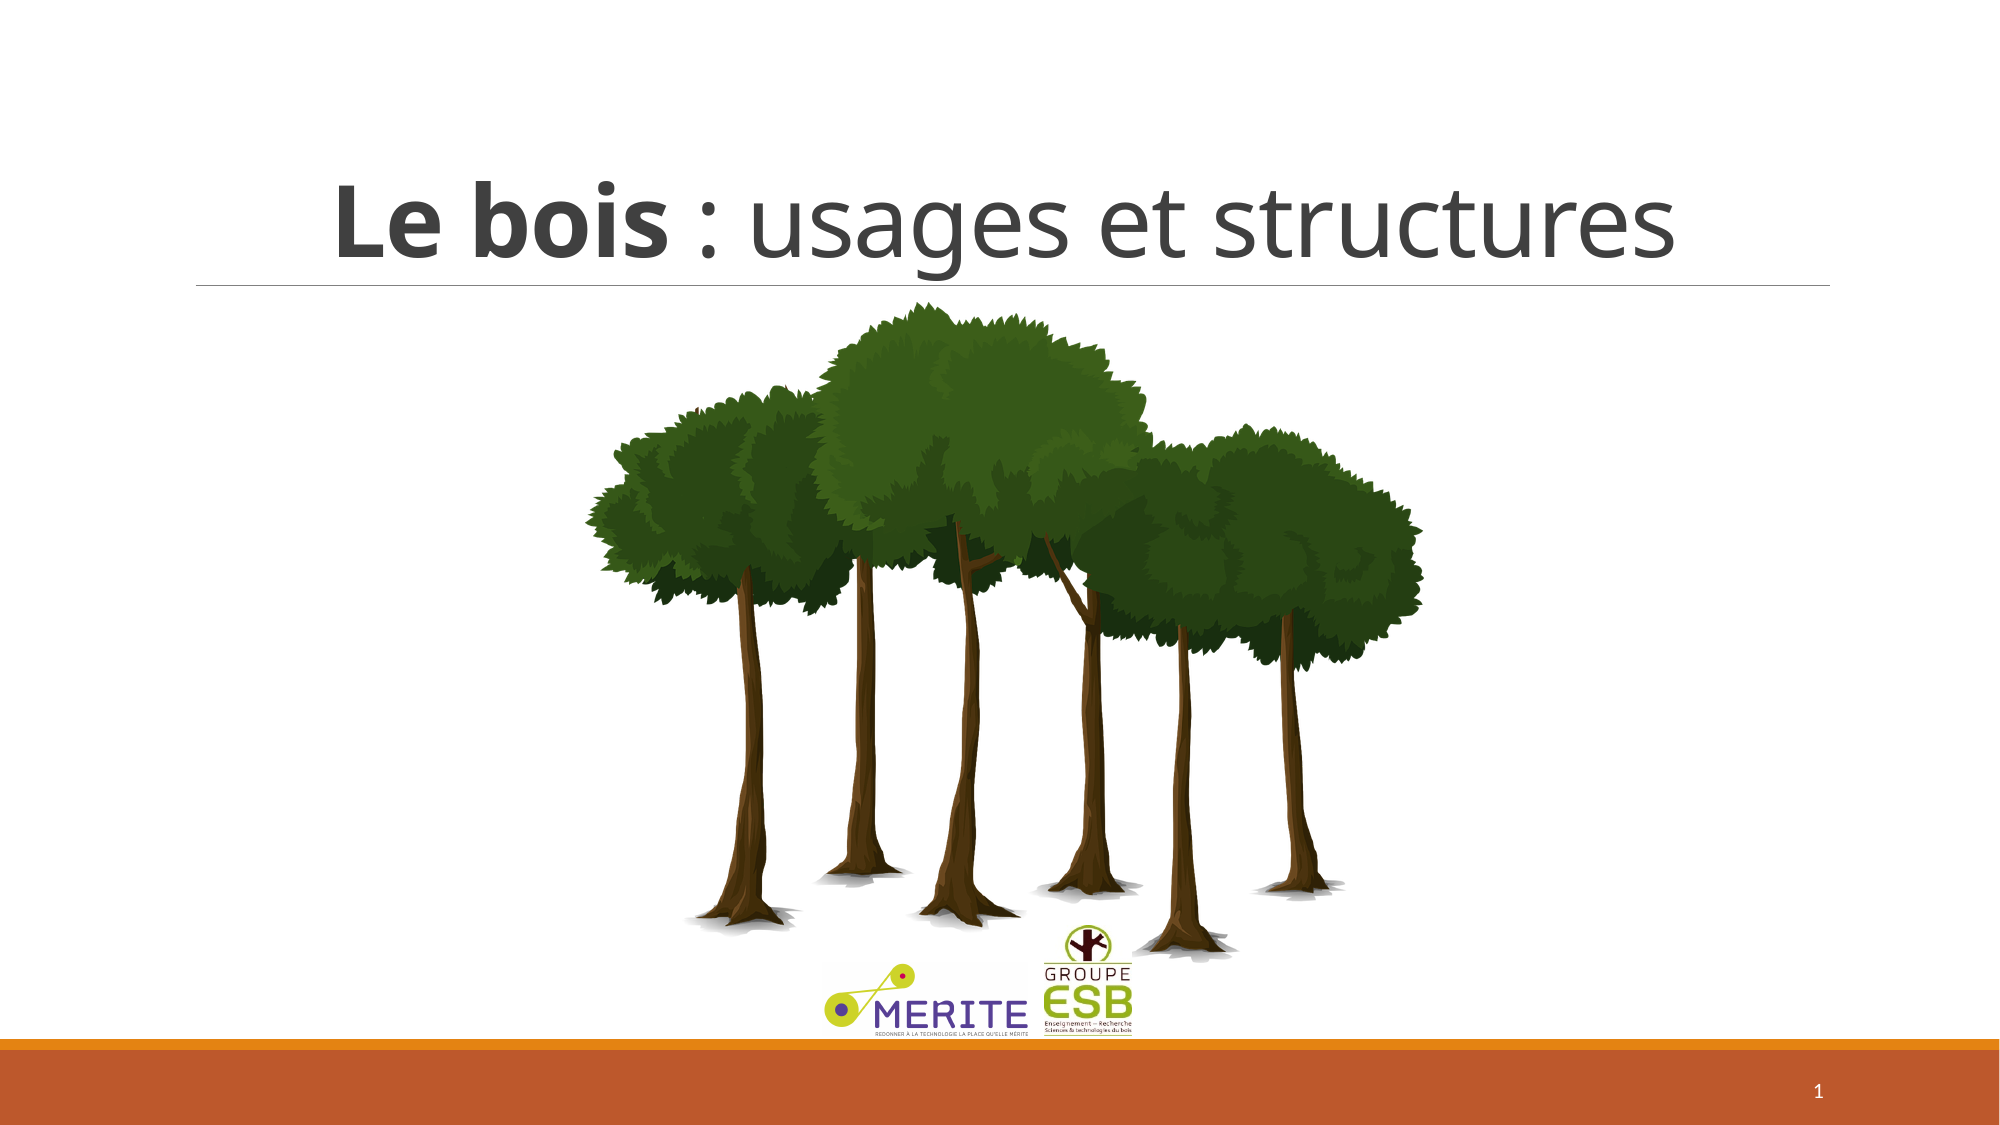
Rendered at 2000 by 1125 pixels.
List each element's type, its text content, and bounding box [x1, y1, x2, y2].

slide_number 1 [1623, 1059, 1839, 1120]
picture [1044, 924, 1132, 1036]
title Le bois : usages et structures [179, 47, 1830, 285]
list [584, 302, 1425, 964]
picture [821, 962, 1028, 1036]
